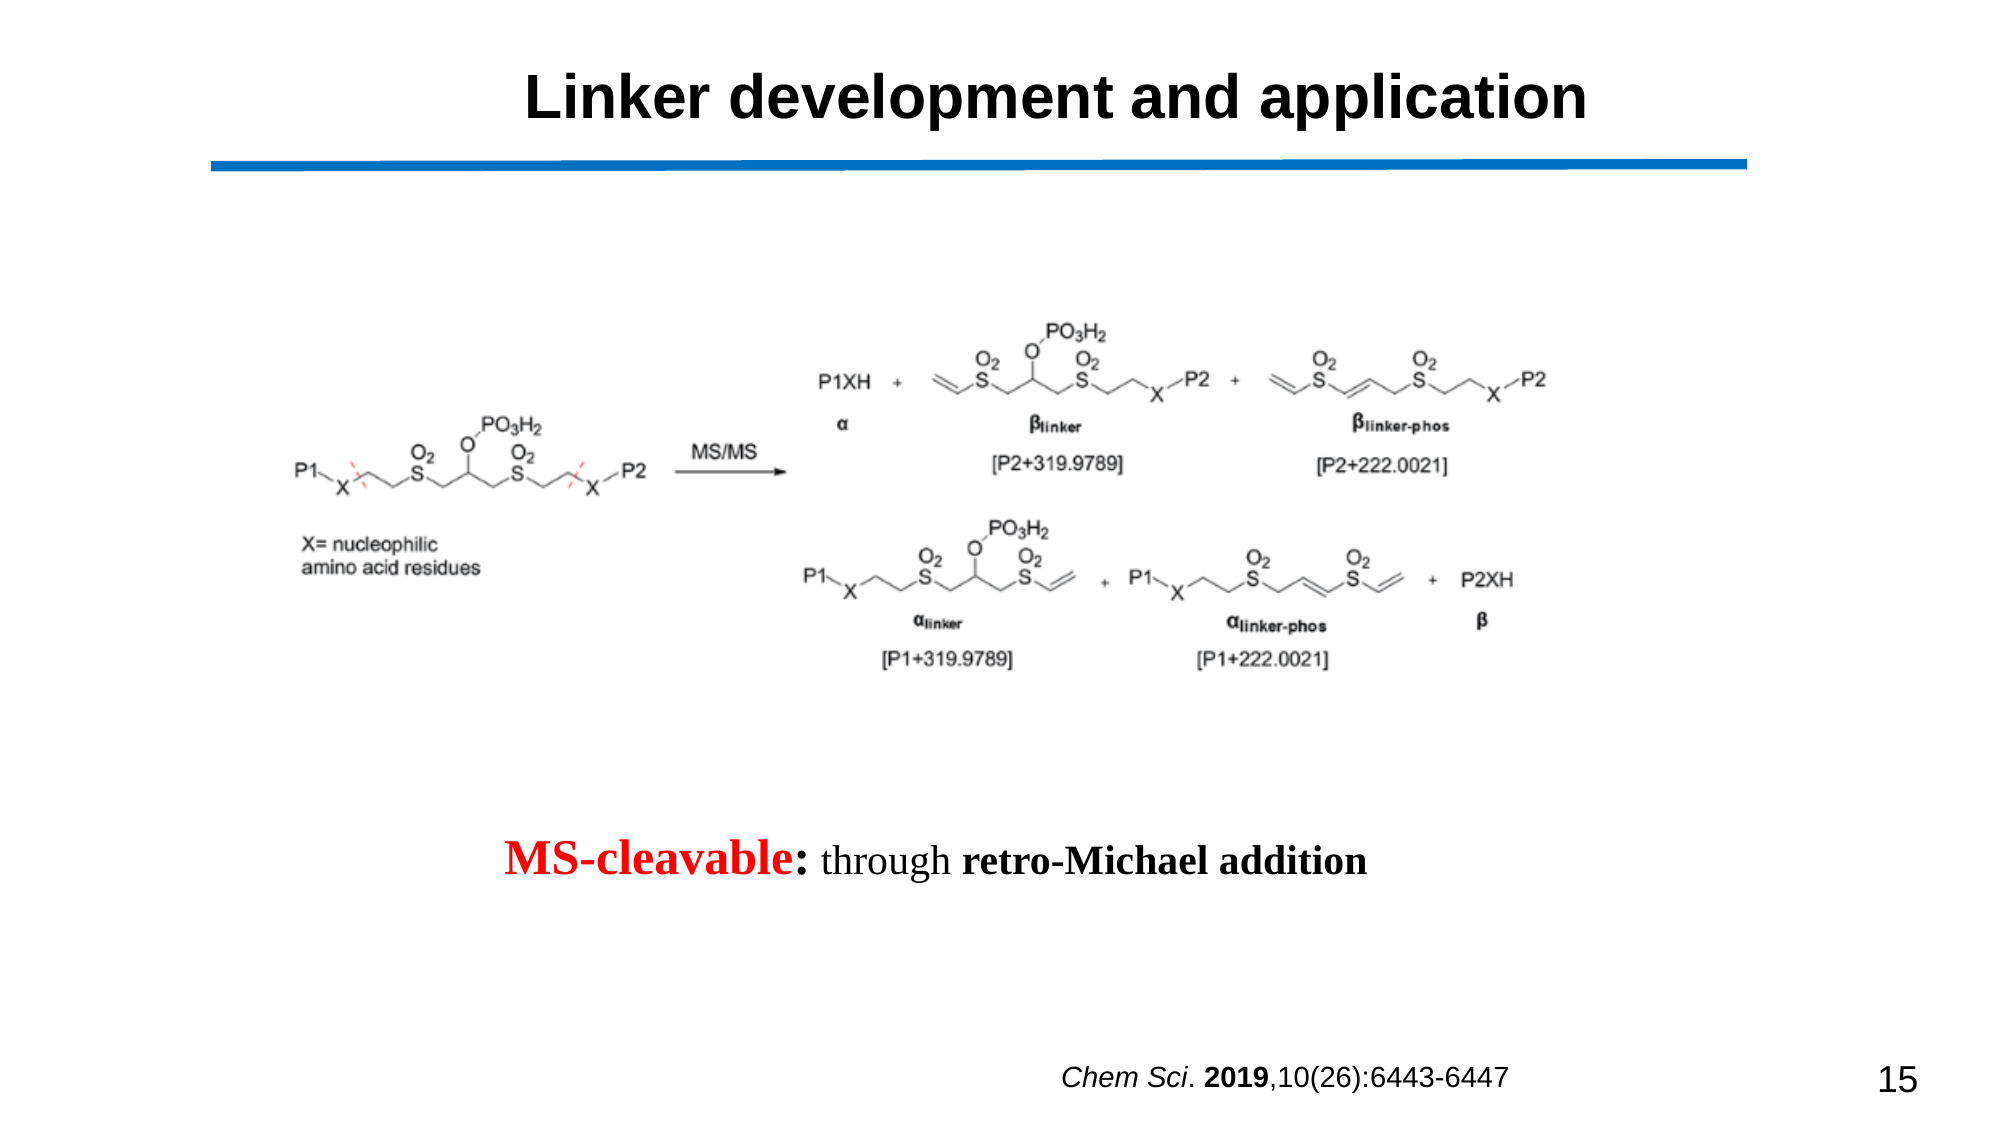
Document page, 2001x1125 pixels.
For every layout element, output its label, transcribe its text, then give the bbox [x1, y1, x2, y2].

text_box Chem Sci. 2019,10(26):6443-6447 [1046, 1050, 1747, 1101]
text_box Linker development and application [509, 48, 1650, 139]
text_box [210, 163, 1748, 167]
picture [233, 236, 1590, 717]
text_box MS-cleavable: through retro-Michael addition [489, 787, 1490, 892]
